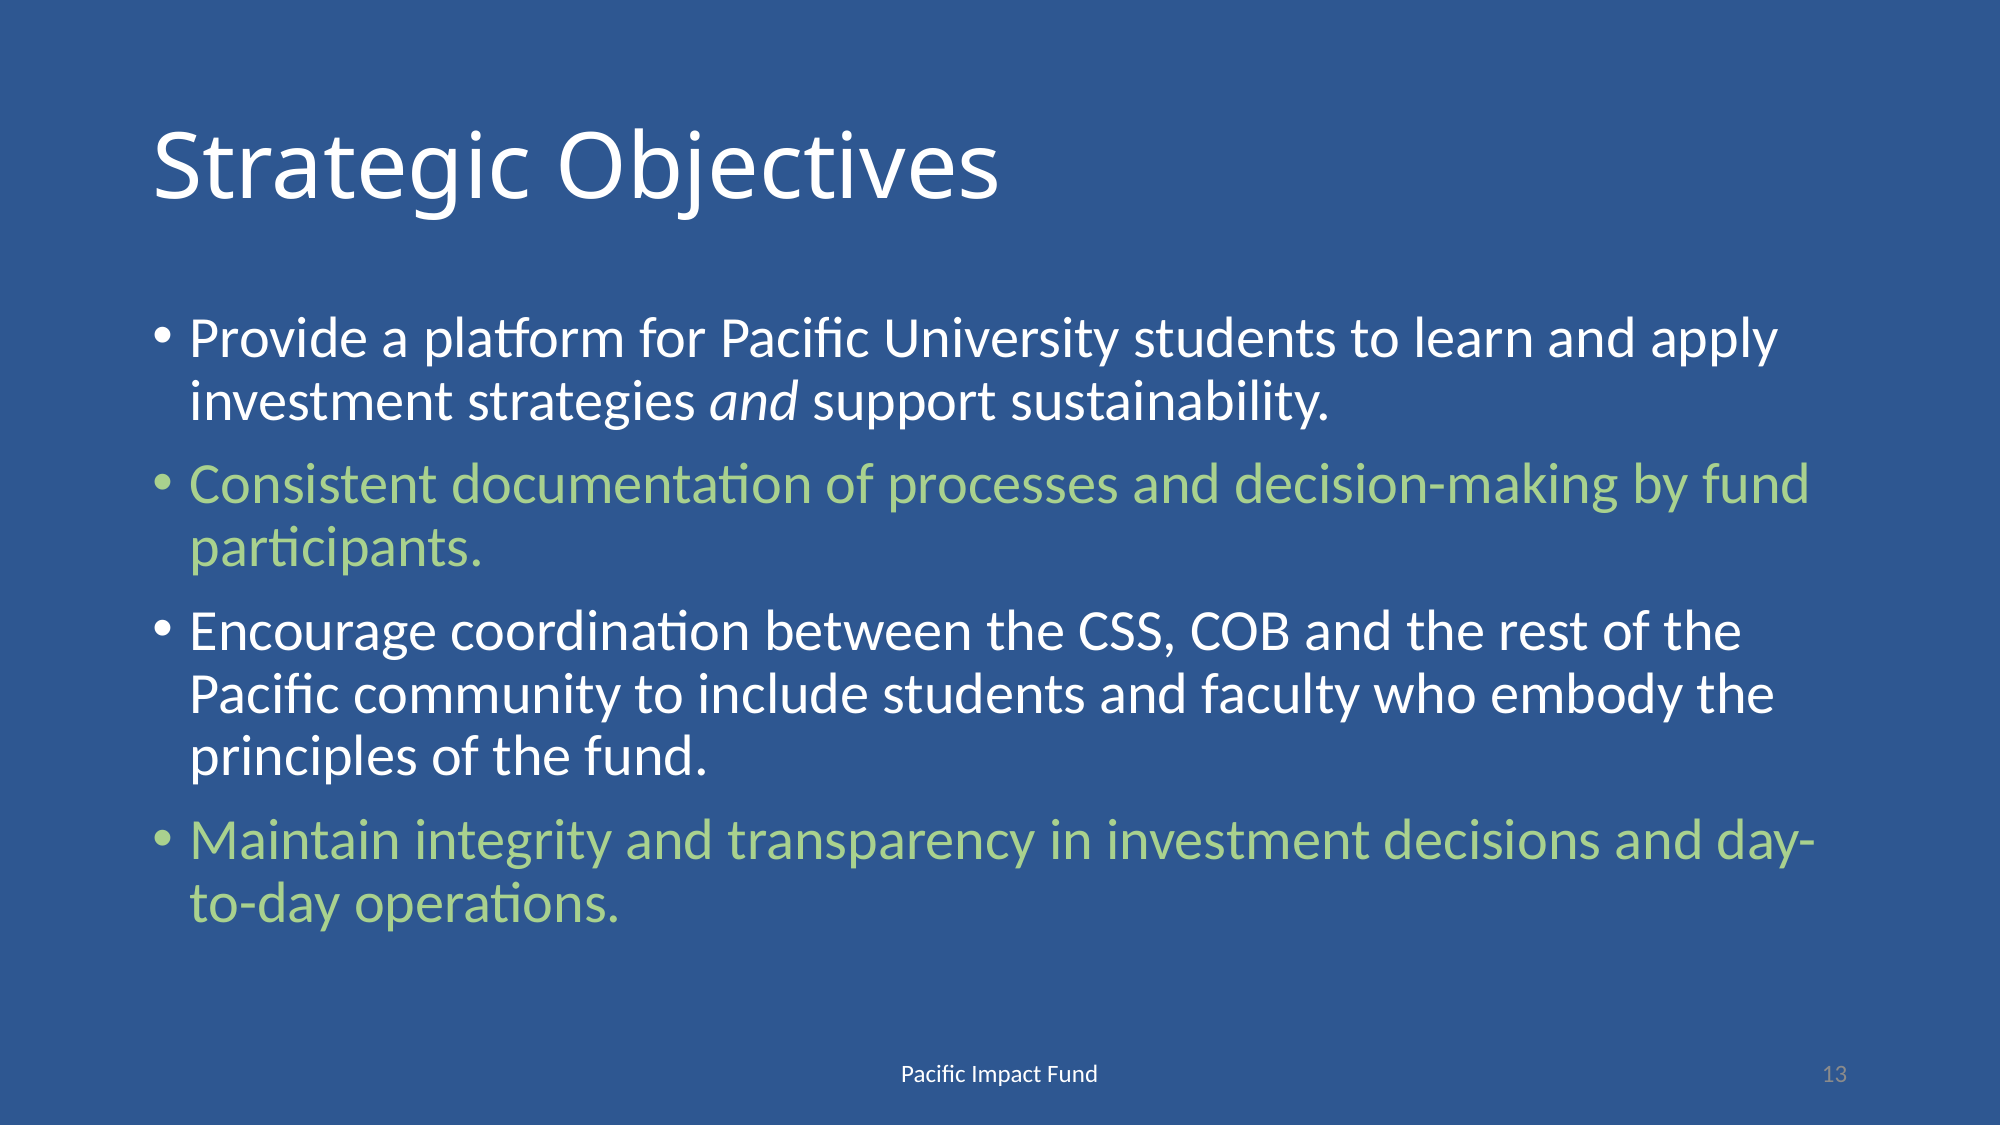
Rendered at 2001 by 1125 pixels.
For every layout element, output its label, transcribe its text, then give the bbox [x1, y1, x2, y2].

slide_number 13 [1412, 1042, 1863, 1103]
title Strategic Objectives [137, 59, 1863, 278]
list Provide a platform for Pacific University students to learn and apply investment strategies and support sustainability. Consistent documentation of processes and decision-making by fund participants. Encourage coordination between the CSS, COB and the rest of the Pacific community to include students and faculty who embody the principles of the fund. Maintain integrity and transparency in investment decisions and day-to-day operations. [137, 299, 1863, 1014]
footer Pacific Impact Fund [662, 1042, 1338, 1103]
